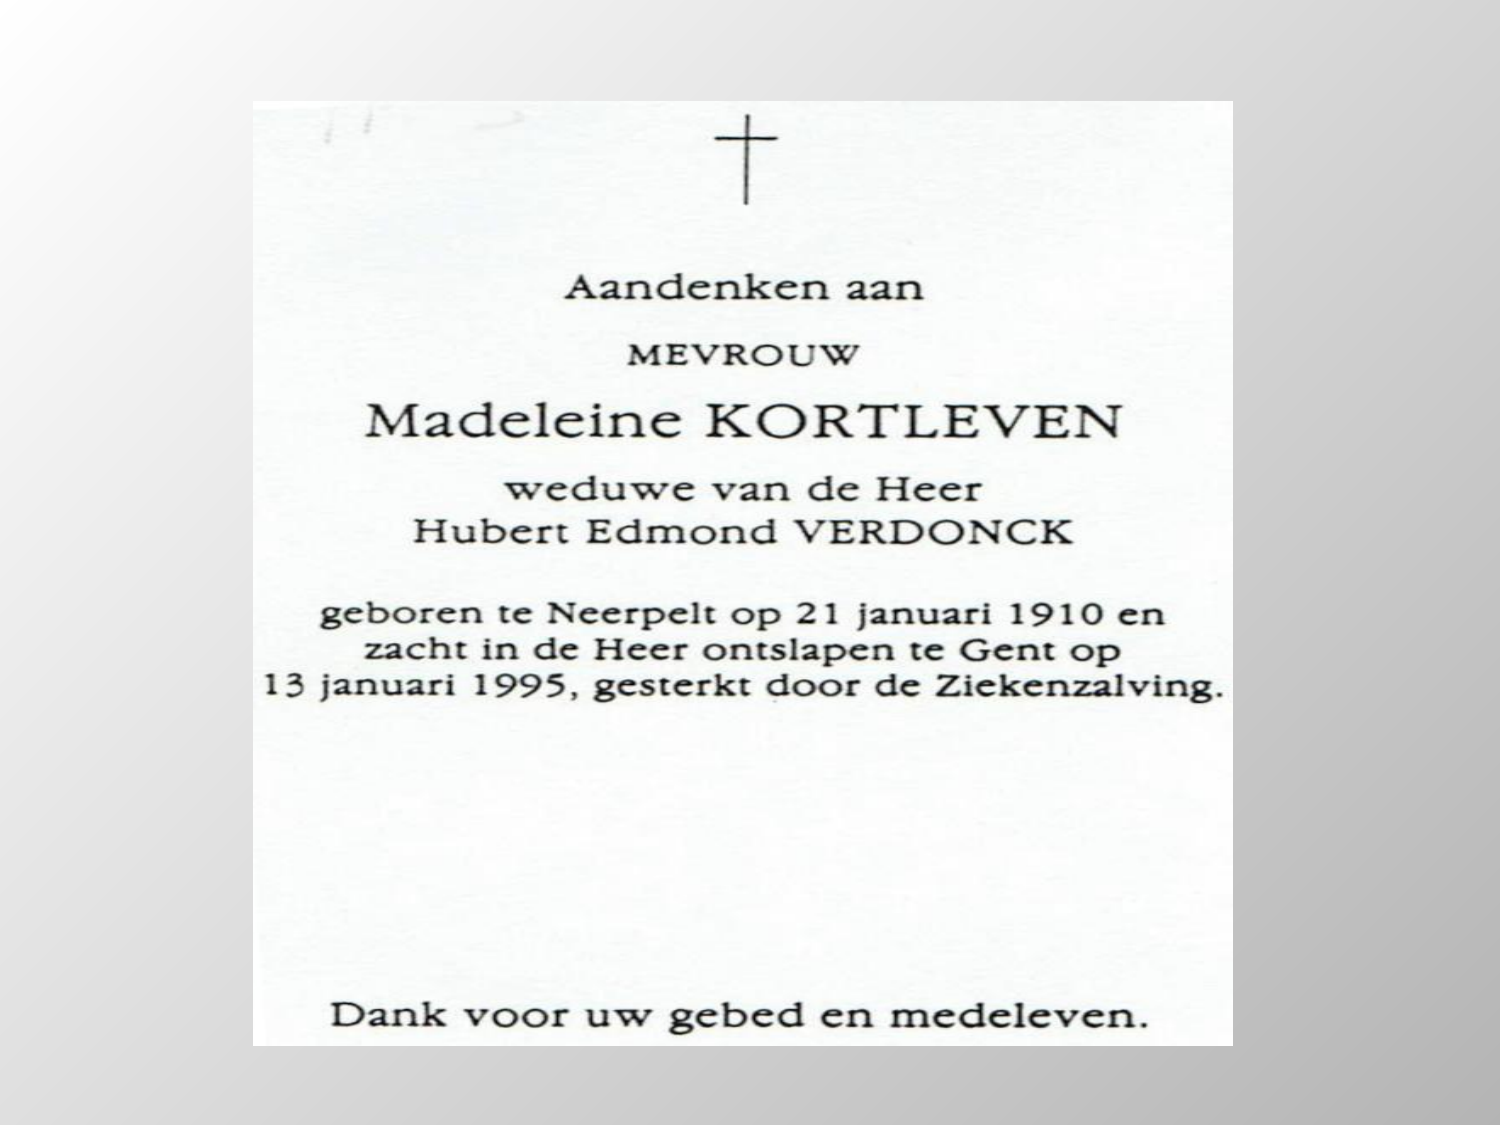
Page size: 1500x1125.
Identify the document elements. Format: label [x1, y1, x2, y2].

picture [253, 101, 1233, 1047]
